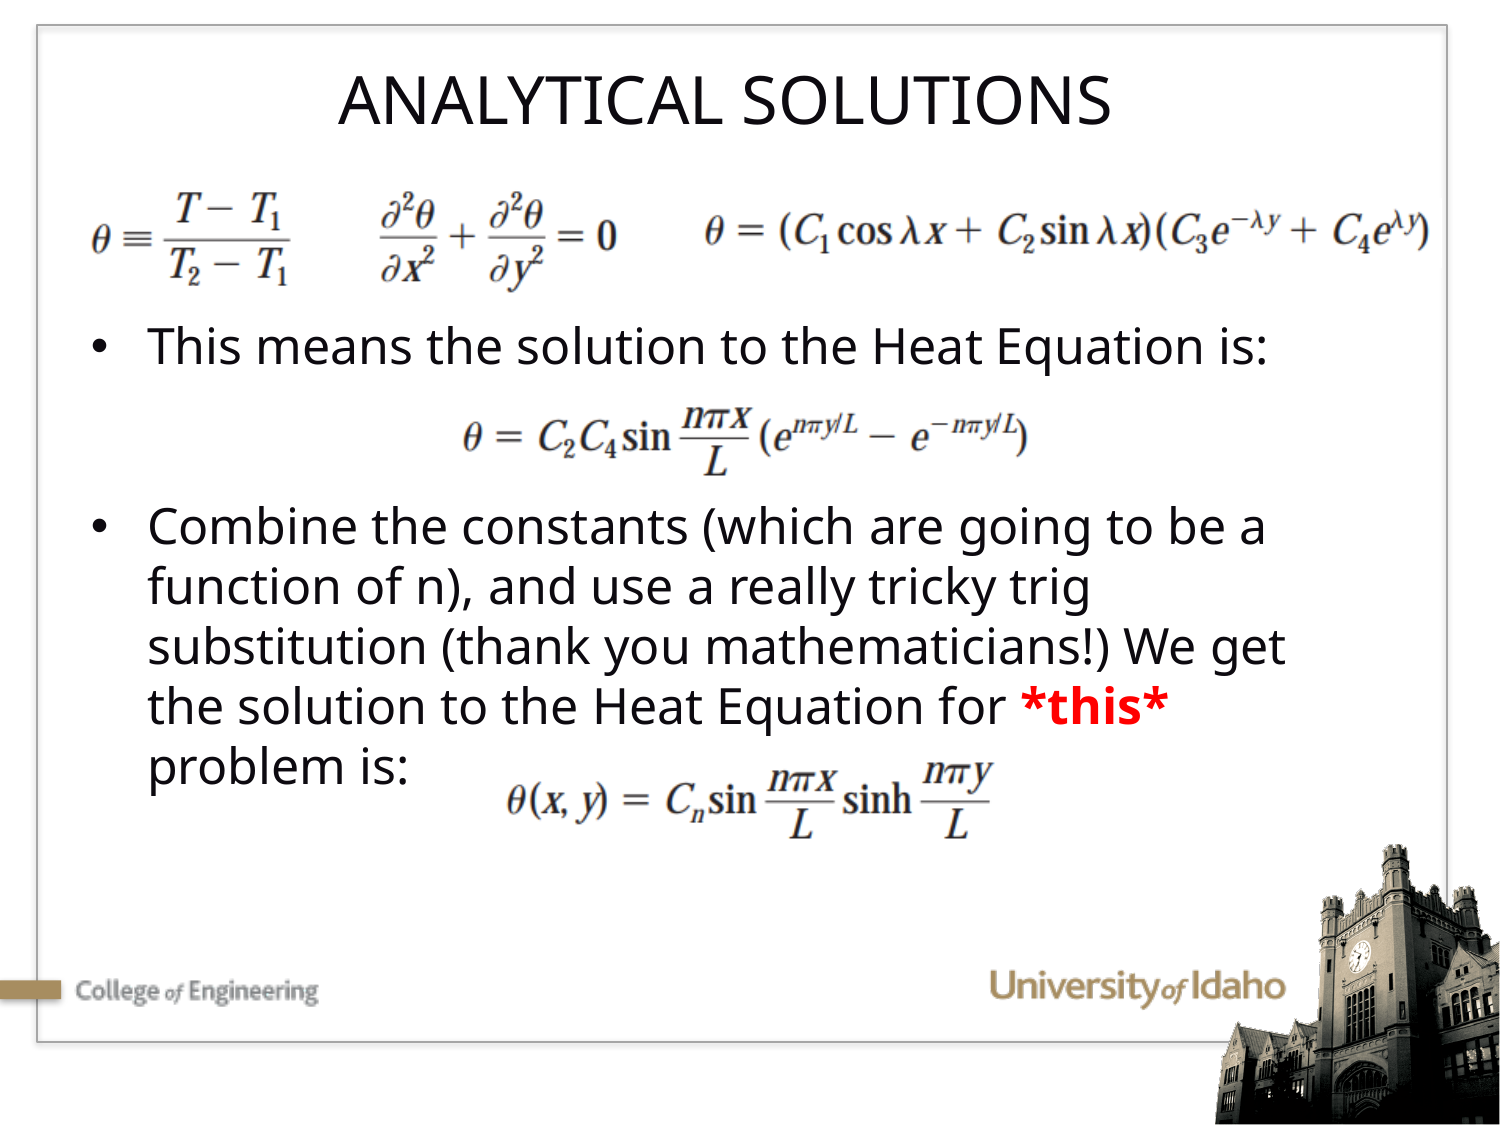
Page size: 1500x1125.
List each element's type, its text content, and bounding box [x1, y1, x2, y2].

text_box This means the solution to the Heat Equation is: Combine the constants (which are going to be a function of n), and use a really tricky trig substitution (thank you mathematicians!) We get the solution to the Heat Equation for *this* problem is: [76, 187, 1376, 803]
picture [365, 187, 639, 302]
picture [692, 198, 1442, 268]
picture [74, 172, 316, 305]
picture [495, 747, 1005, 853]
picture [458, 384, 1042, 490]
text_box ANALYTICAL SOLUTIONS [323, 50, 1129, 145]
picture [71, 973, 548, 1009]
picture [984, 843, 1500, 1125]
